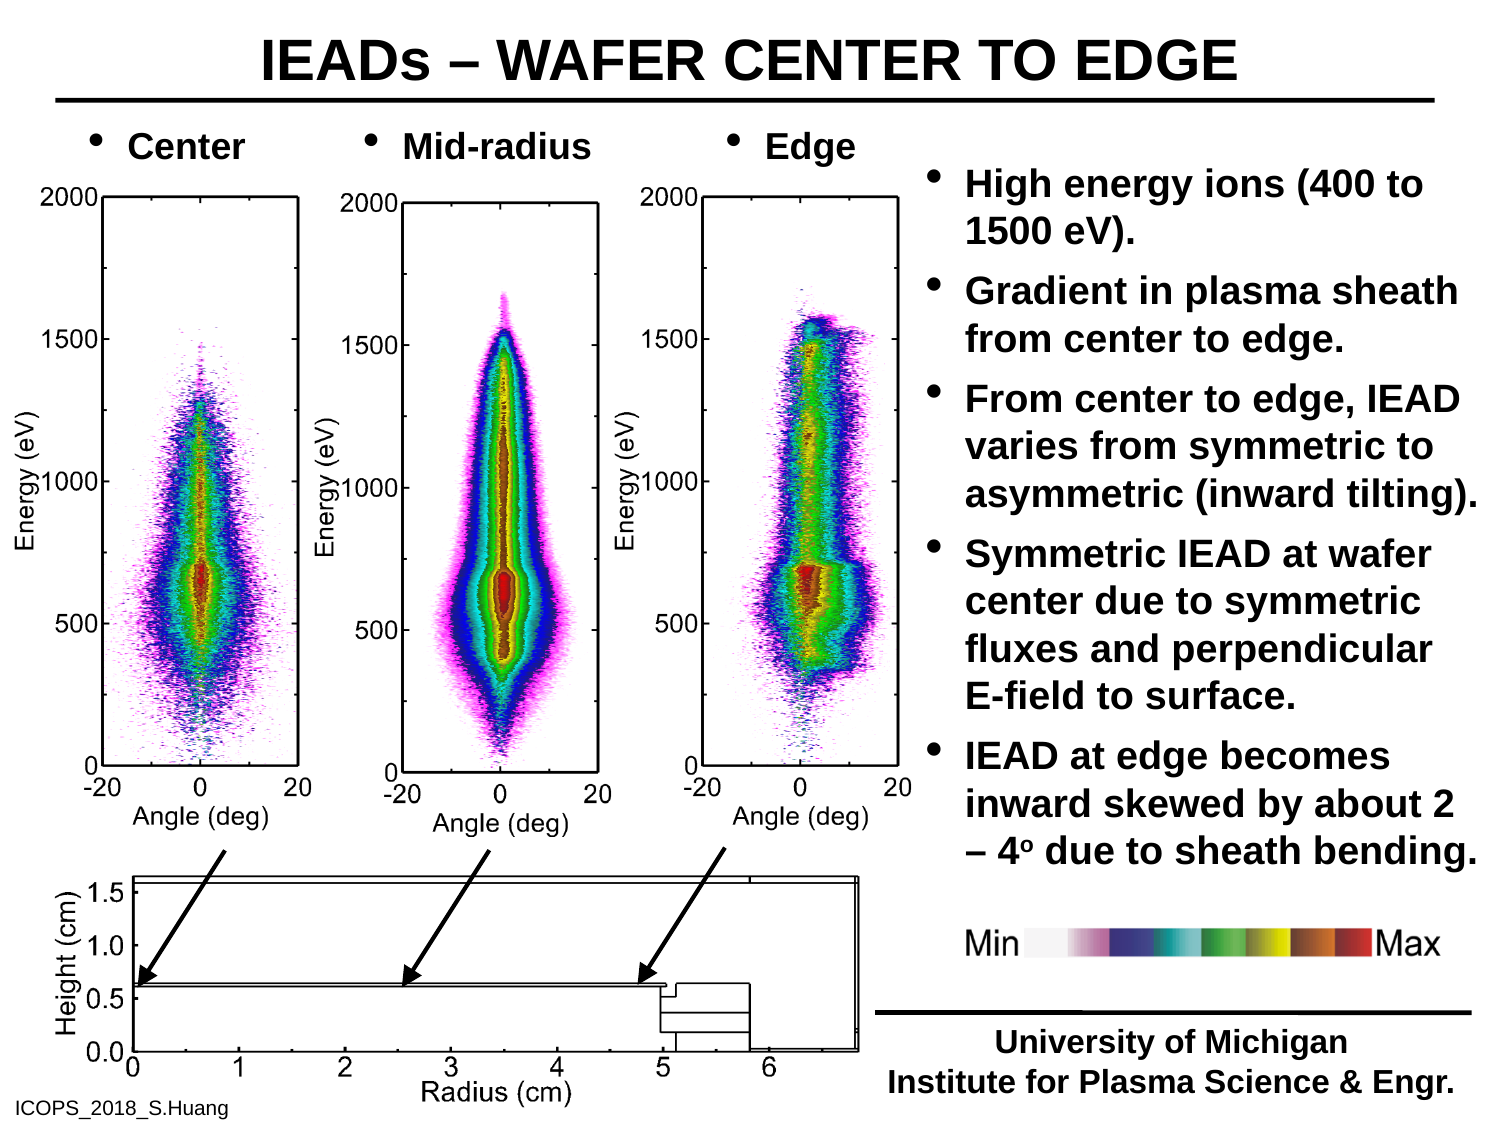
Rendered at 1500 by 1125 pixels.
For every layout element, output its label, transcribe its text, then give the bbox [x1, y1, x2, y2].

text_box High energy ions (400 to 1500 eV). Gradient in plasma sheath from center to edge. From center to edge, IEAD varies from symmetric to asymmetric (inward tilting). Symmetric IEAD at wafer center due to symmetric fluxes and perpendicular E-field to surface. IEAD at edge becomes inward skewed by about 2 – 4o due to sheath bending. [912, 150, 1500, 880]
picture [12, 162, 913, 1114]
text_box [401, 849, 490, 988]
picture [949, 924, 1476, 967]
text_box Mid-radius [349, 114, 644, 167]
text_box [637, 847, 726, 986]
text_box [137, 850, 226, 988]
text_box ICOPS_2018_S.Huang [0, 1084, 256, 1125]
text_box Edge [712, 114, 888, 160]
text_box IEADs – WAFER CENTER TO EDGE [0, 14, 1500, 100]
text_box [879, 1012, 1482, 1109]
text_box Center [74, 114, 274, 160]
